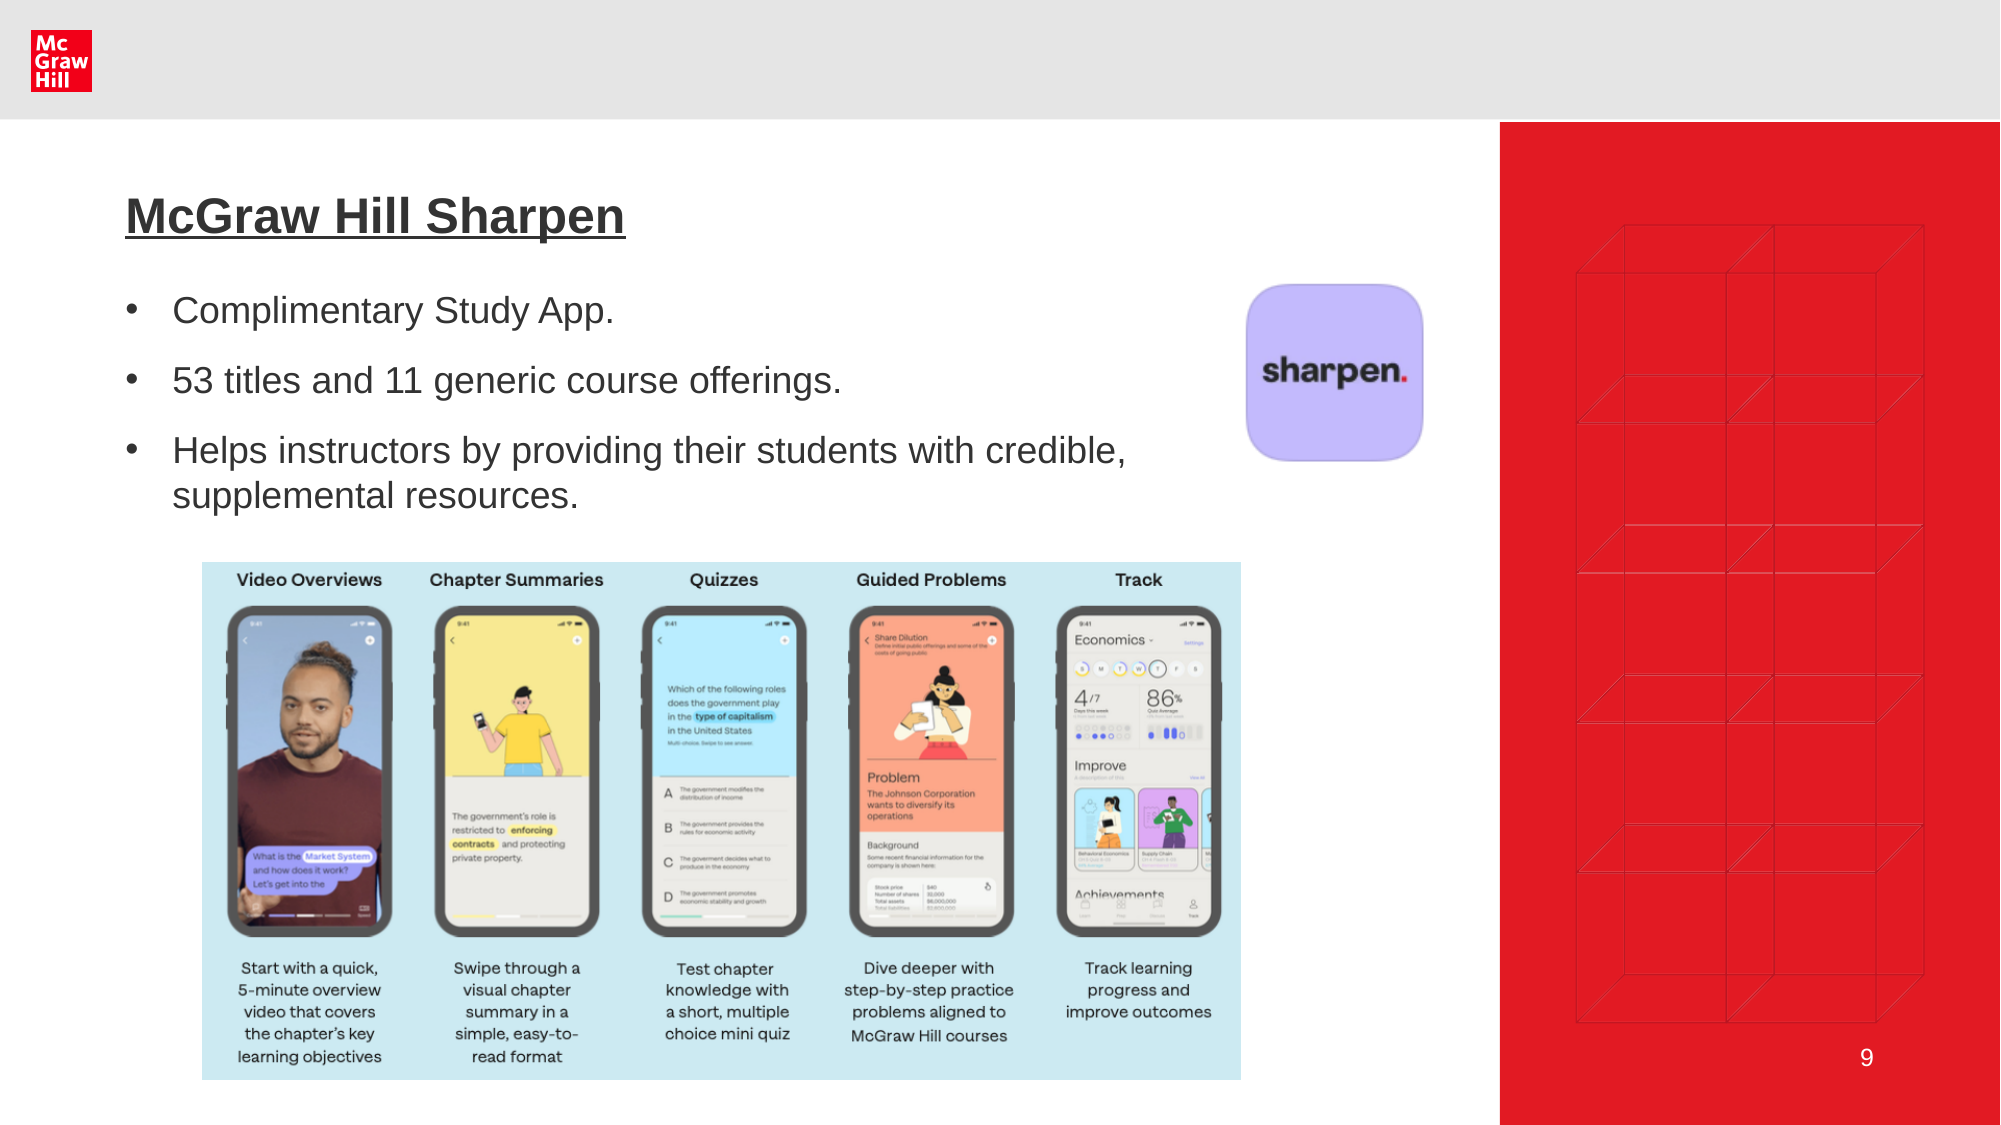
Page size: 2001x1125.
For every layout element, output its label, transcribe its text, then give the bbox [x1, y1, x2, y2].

title McGraw Hill Sharpen [110, 155, 663, 278]
picture [1575, 224, 1925, 1024]
list Complimentary Study App. 53 titles and 11 generic course offerings. Helps instructors by providing their students with credible, supplemental resources. [110, 278, 1241, 539]
picture [202, 562, 1241, 1080]
picture [1240, 278, 1430, 468]
